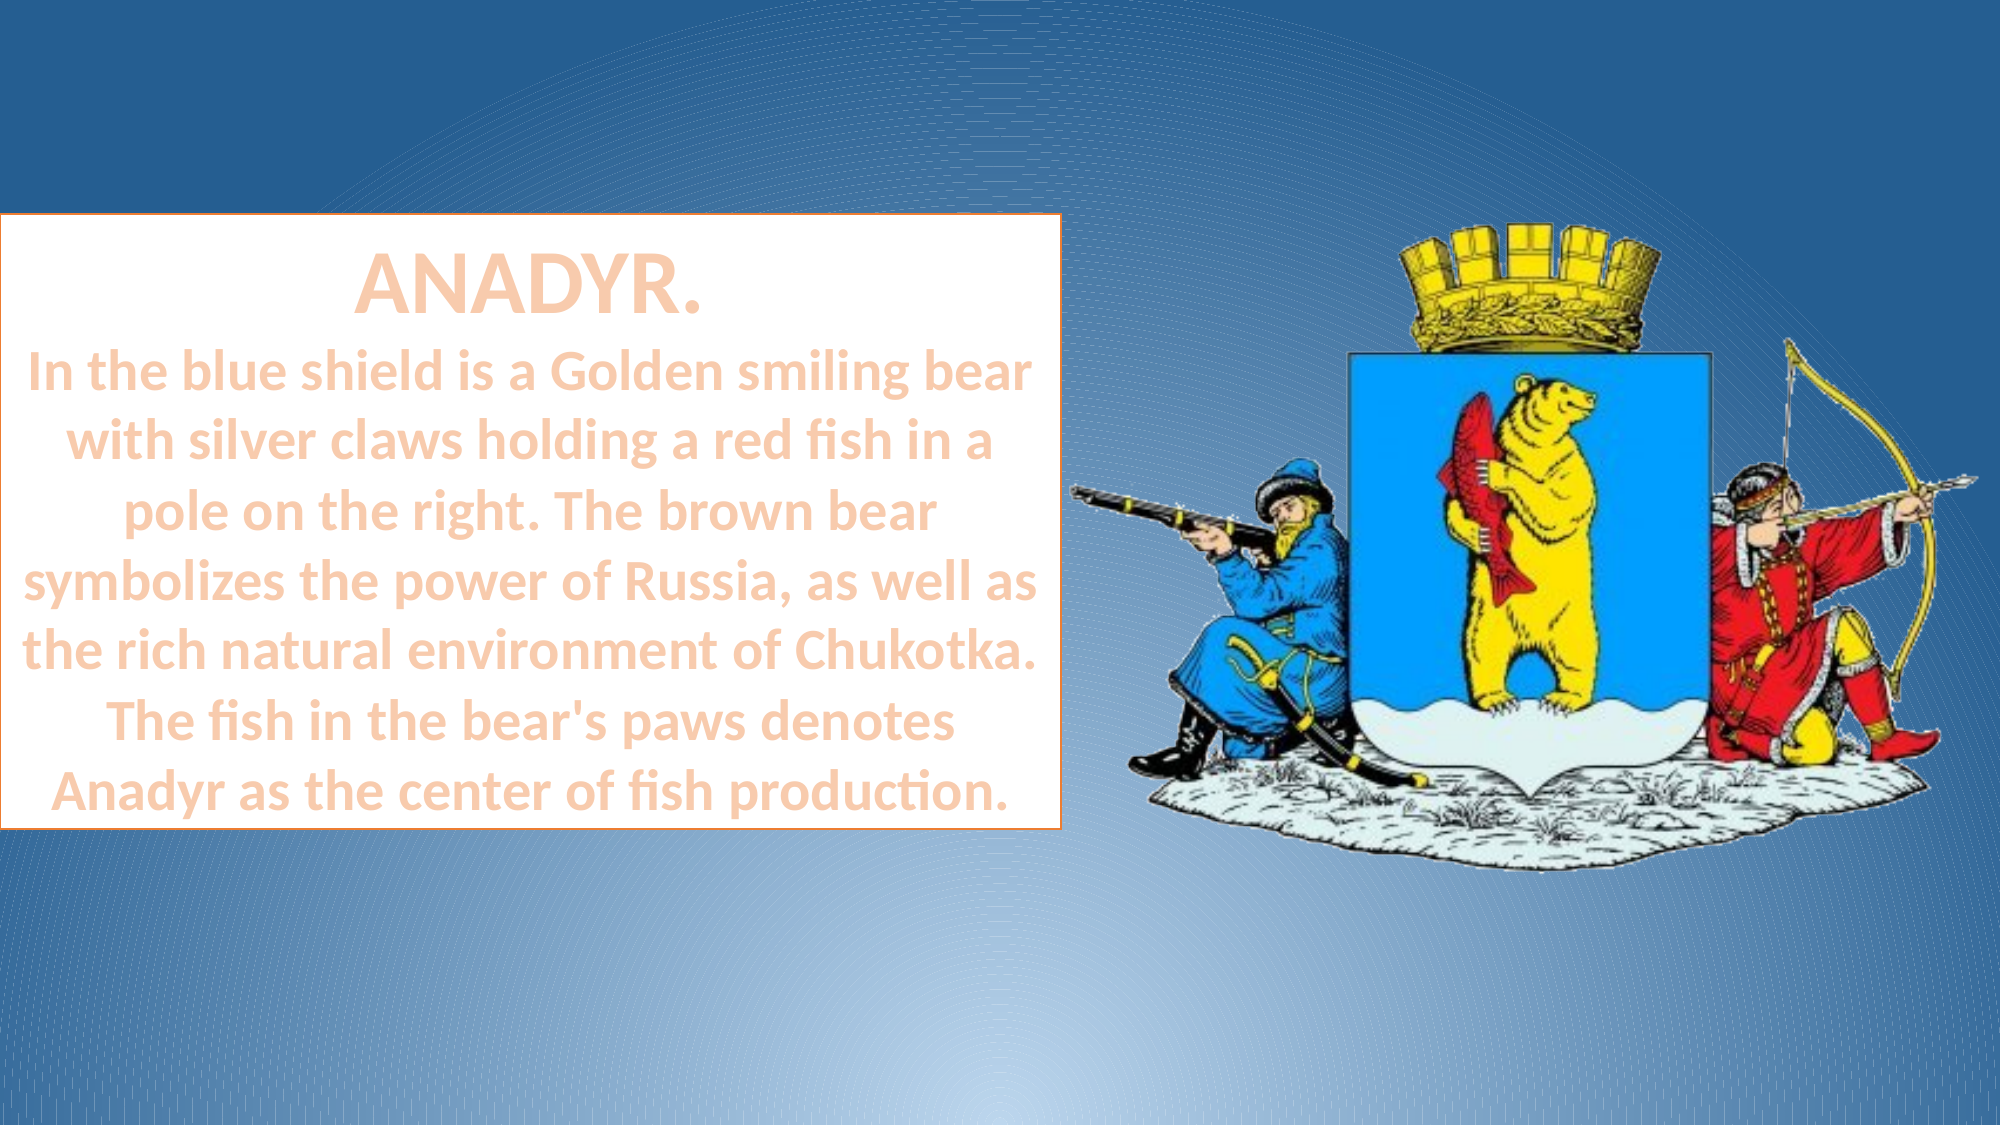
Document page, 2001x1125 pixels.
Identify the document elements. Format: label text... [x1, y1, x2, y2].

text_box ANADYR. In the blue shield is a Golden smiling bear with silver claws holding a red fish in a pole on the right. The brown bear symbolizes the power of Russia, as well as the rich natural environment of Chukotka. The fish in the bear's paws denotes Anadyr as the center of fish production. [0, 213, 1062, 830]
picture [1061, 214, 2000, 879]
